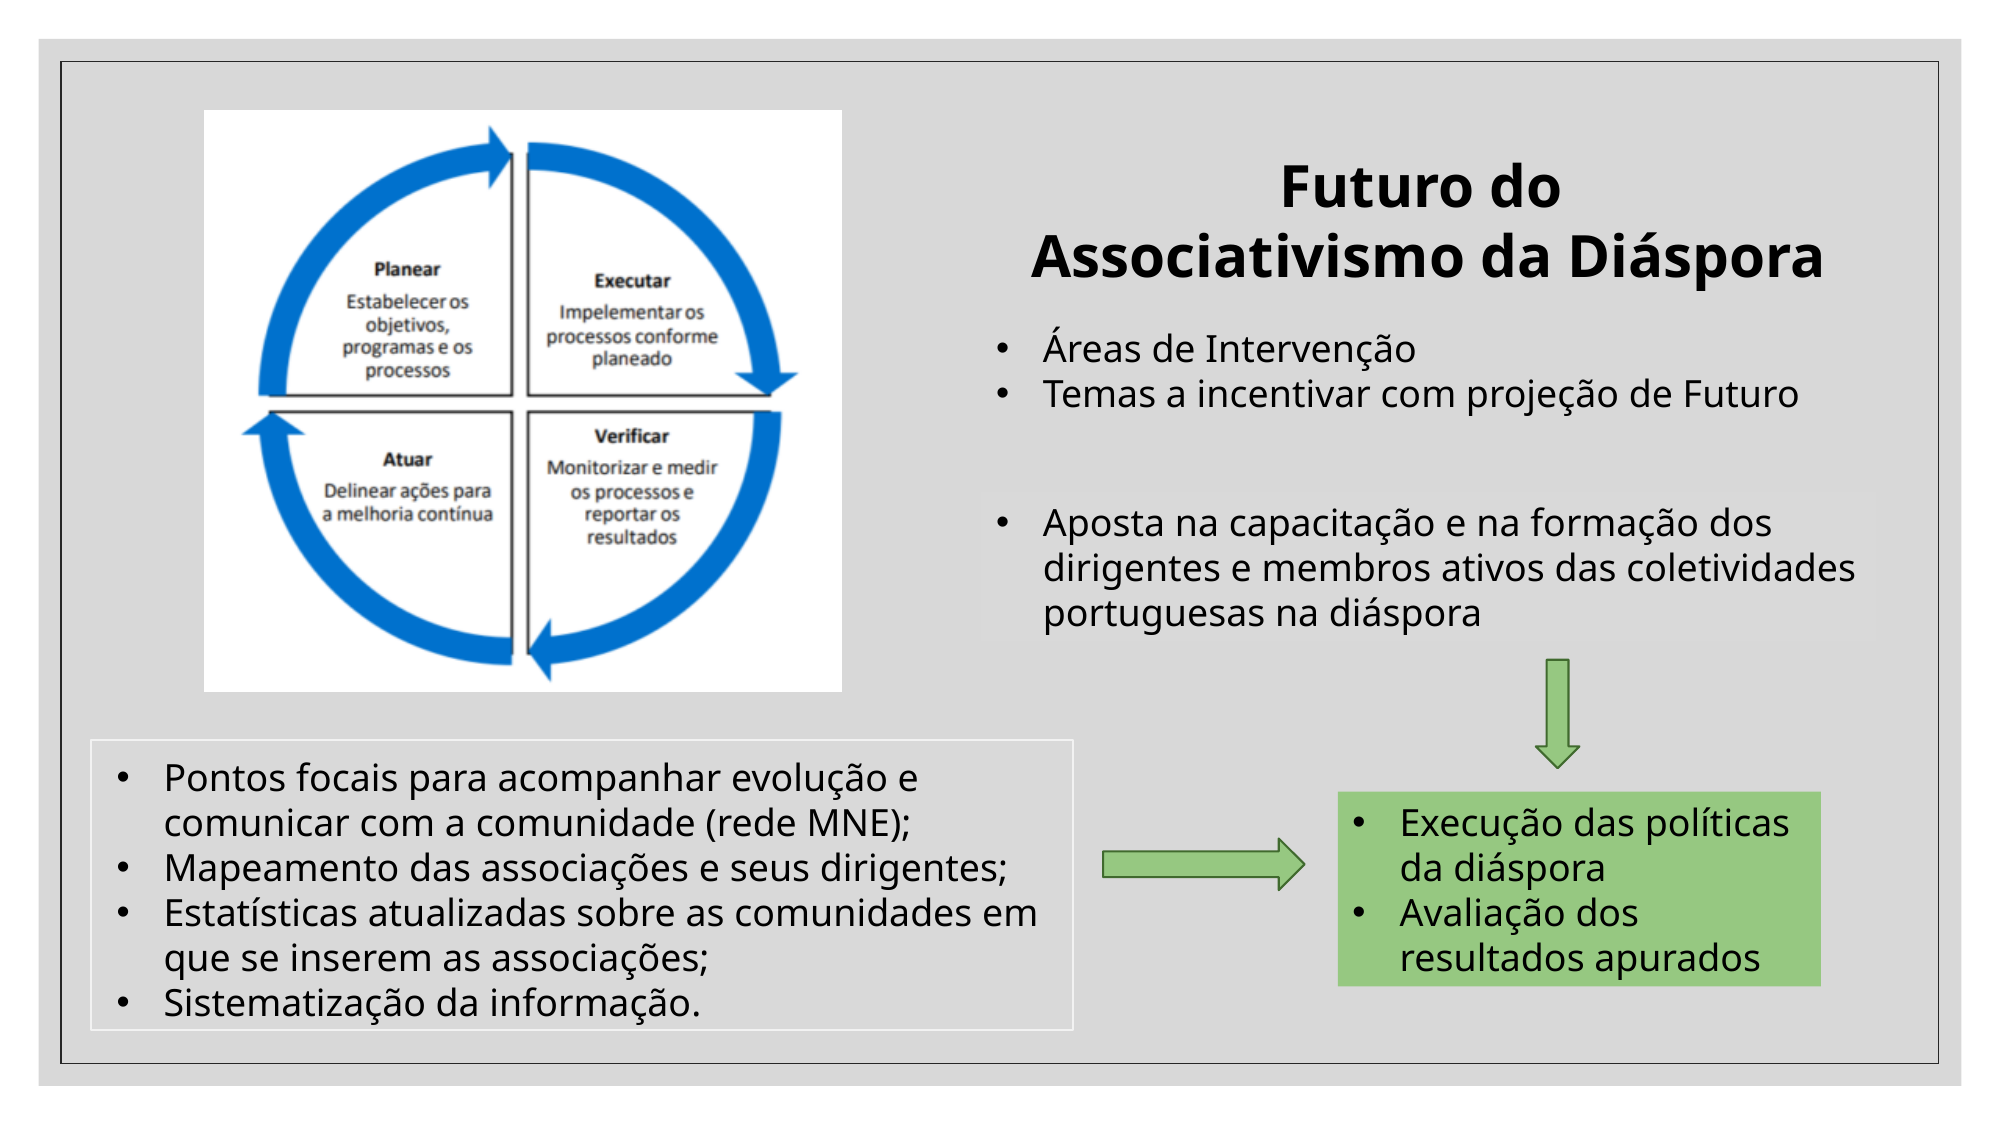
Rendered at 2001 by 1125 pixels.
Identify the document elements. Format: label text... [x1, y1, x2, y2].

text_box [1534, 658, 1581, 769]
text_box Futuro do Associativismo da Diáspora [1016, 141, 1841, 297]
picture [204, 110, 842, 692]
text_box [90, 739, 1074, 1031]
text_box Aposta na capacitação e na formação dos dirigentes e membros ativos das coletividades portuguesas na diáspora [981, 491, 1877, 641]
text_box Execução das políticas da diáspora Avaliação dos resultados apurados [1337, 791, 1821, 987]
text_box [1102, 837, 1306, 892]
text_box Pontos focais para acompanhar evolução e comunicar com a comunidade (rede MNE); Mapeamento das associações e seus dirigentes; Estatísticas atualizadas sobre as comunidades em que se inserem as associações; Sistematização da informação. [101, 746, 1074, 1032]
text_box Áreas de Intervenção Temas a incentivar com projeção de Futuro [981, 317, 1982, 423]
